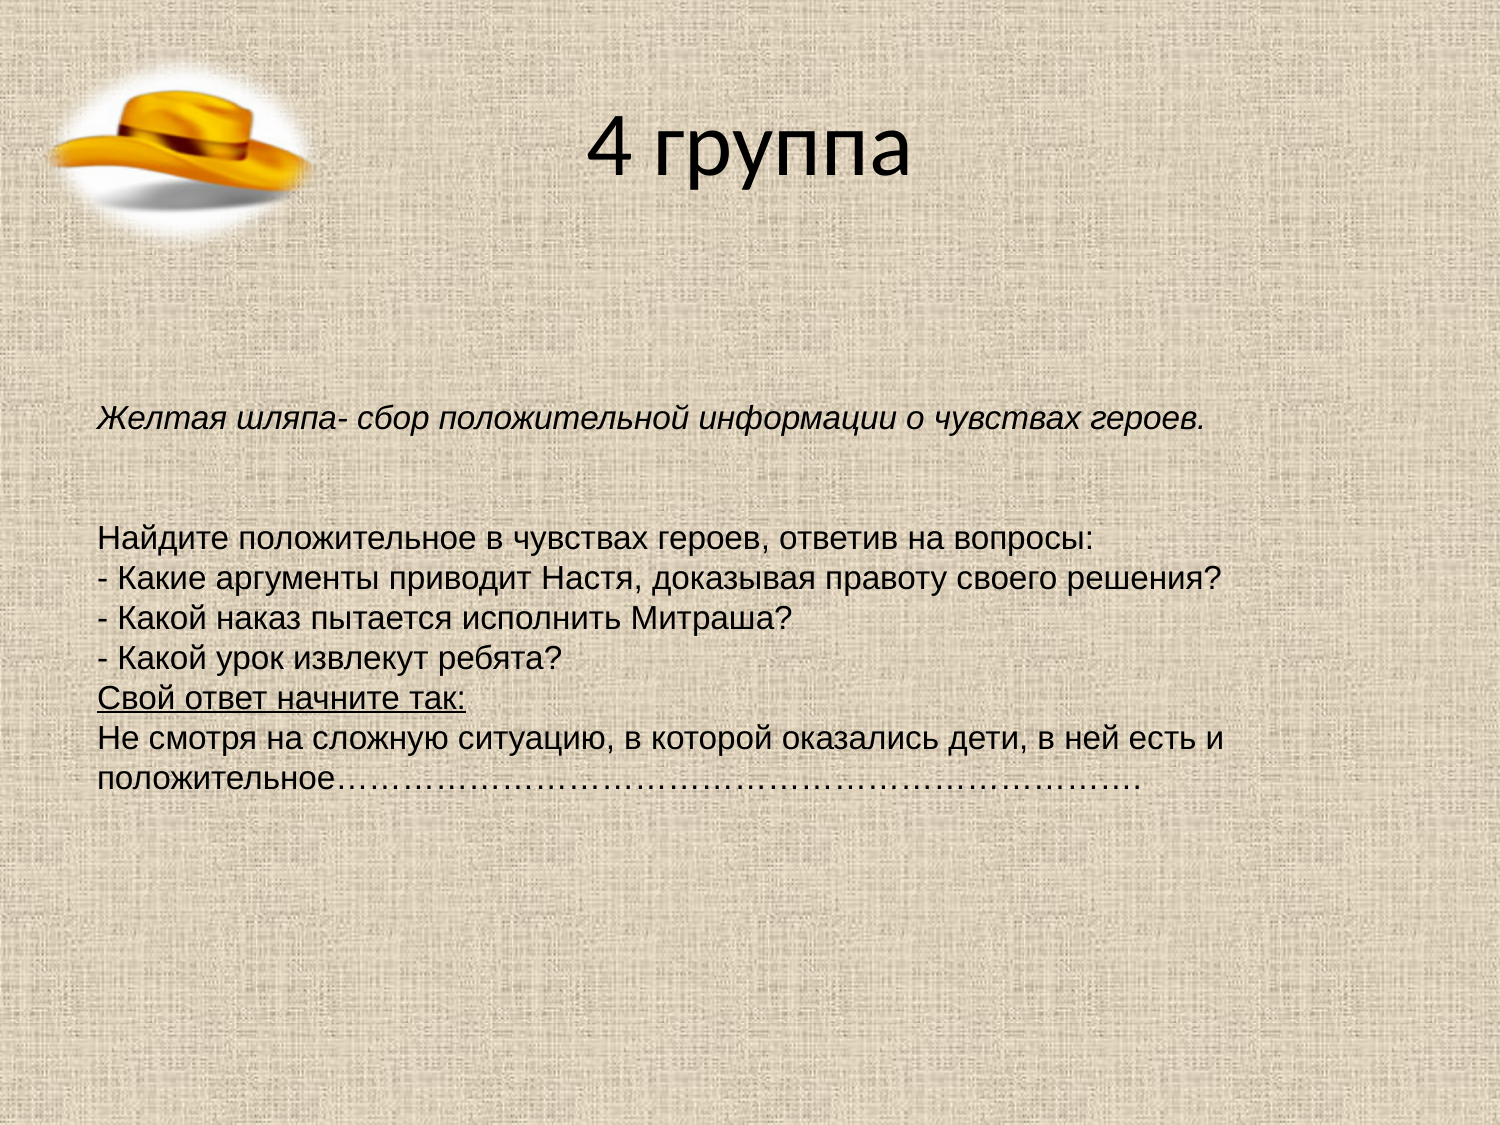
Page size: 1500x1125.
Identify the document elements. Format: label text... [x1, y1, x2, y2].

picture [0, 0, 1500, 1125]
text_box Желтая шляпа- сбор положительной информации о чувствах героев. Найдите положительное в чувствах героев, ответив на вопросы: - Какие аргументы приводит Настя, доказывая правоту своего решения? - Какой наказ пытается исполнить Митраша? - Какой урок извлекут ребята? Свой ответ начните так: Не смотря на сложную ситуацию, в которой оказались дети, в ней есть и положительное………………………………………………………………. [82, 389, 1383, 804]
title 4 группа [326, 45, 1425, 233]
